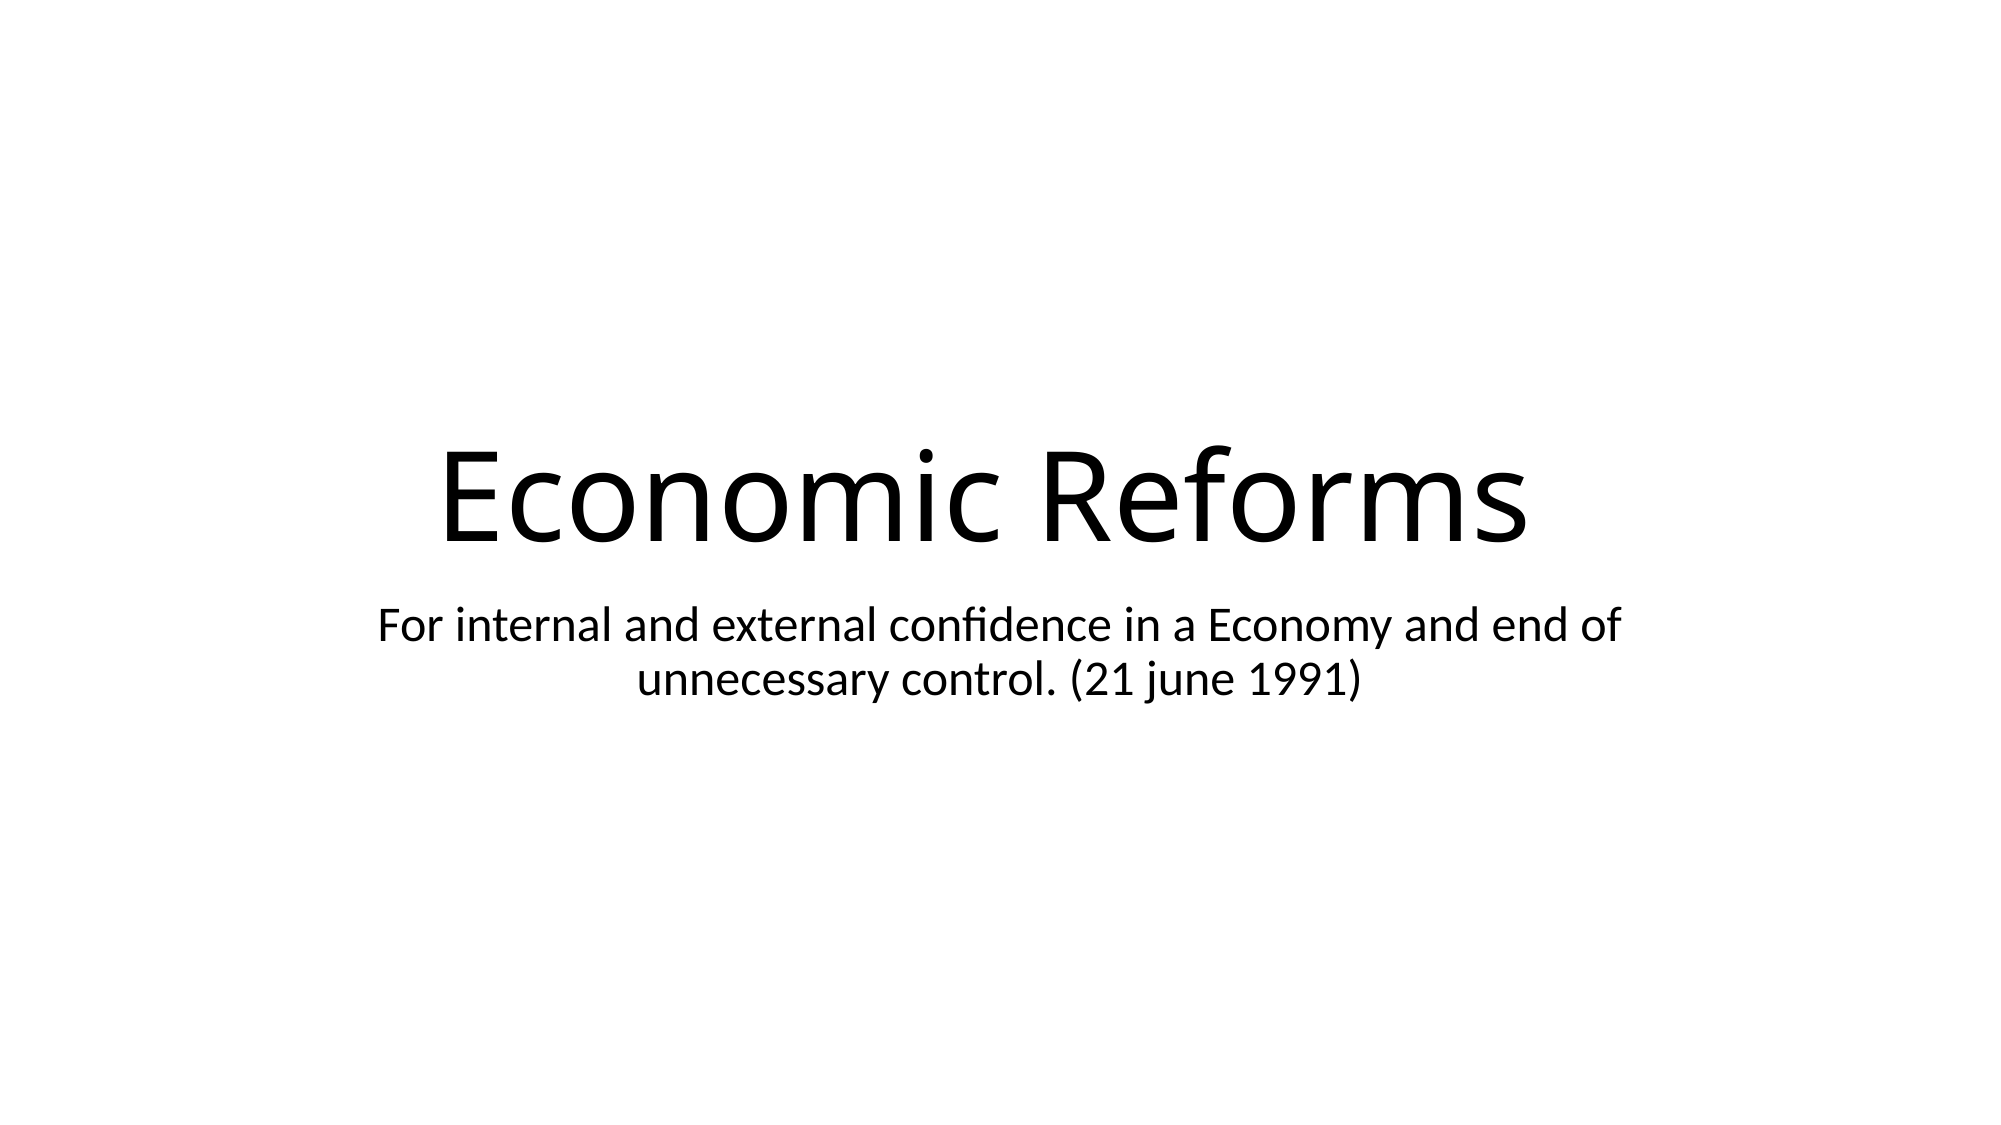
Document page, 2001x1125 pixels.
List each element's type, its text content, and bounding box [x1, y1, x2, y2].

title Economic Reforms [249, 184, 1750, 576]
subtitle For internal and external confidence in a Economy and end of unnecessary control. (21 june 1991) [249, 590, 1750, 863]
